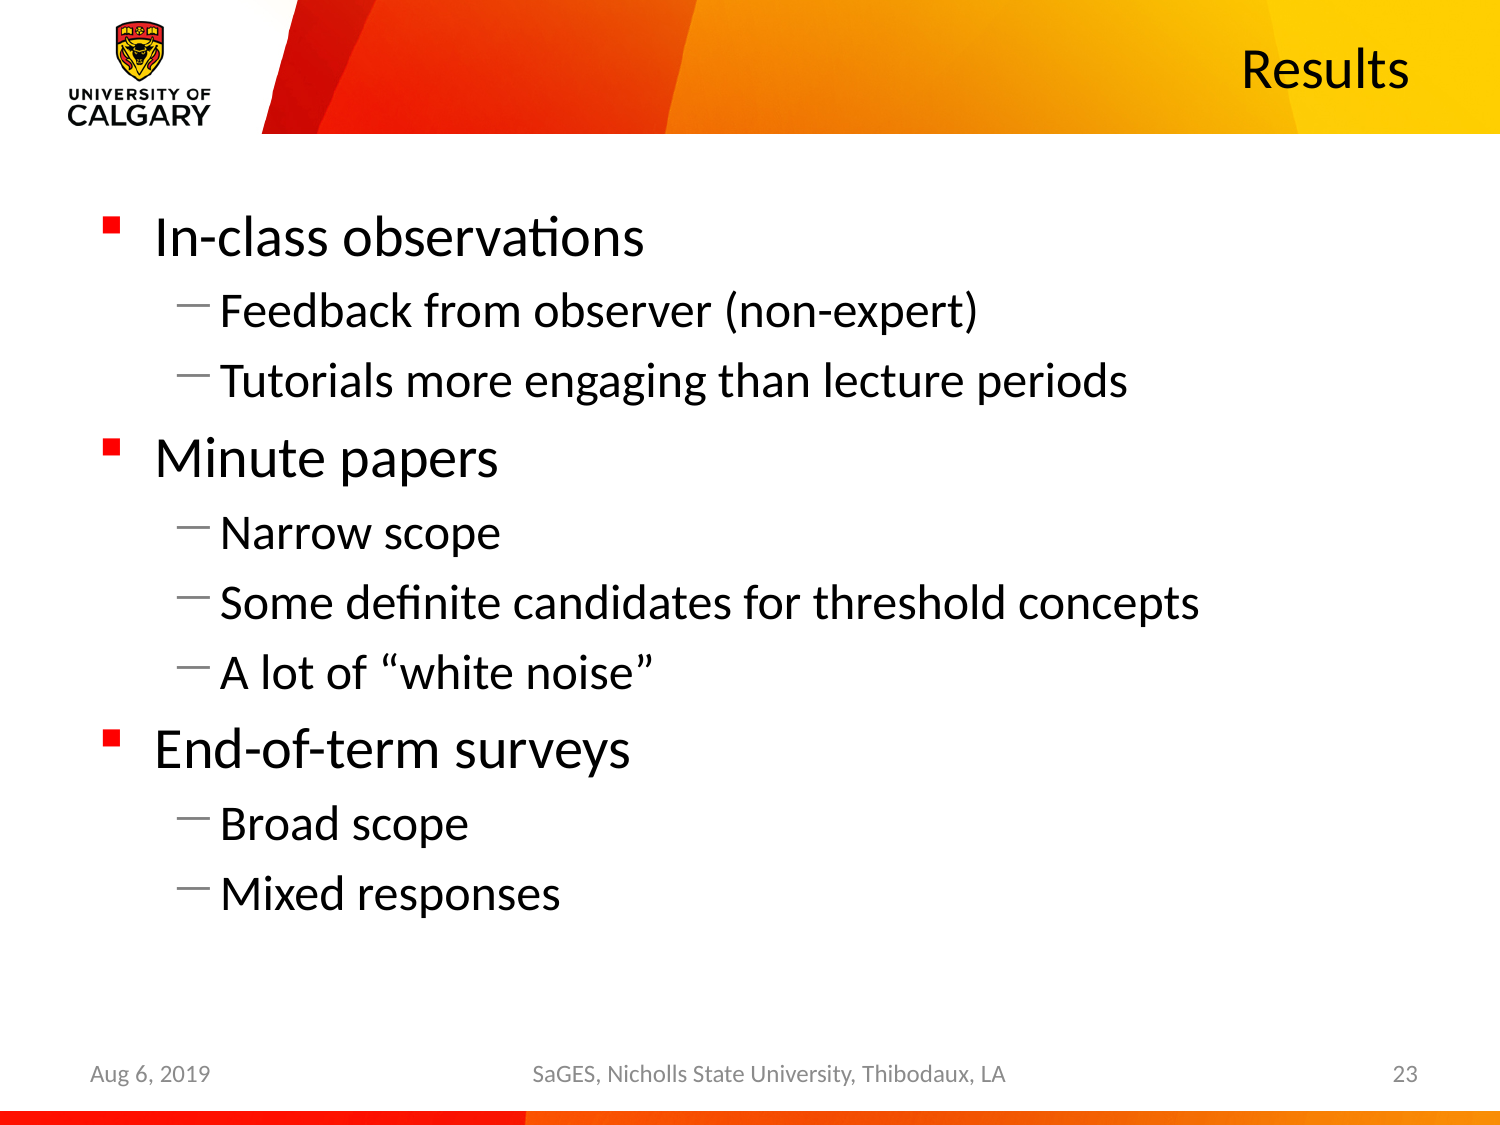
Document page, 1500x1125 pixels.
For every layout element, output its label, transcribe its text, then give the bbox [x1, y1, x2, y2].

slide_number 23 [1291, 1042, 1434, 1103]
list In-class observations Feedback from observer (non-expert) Tutorials more engaging than lecture periods Minute papers Narrow scope Some definite candidates for threshold concepts A lot of “white noise” End-of-term surveys Broad scope Mixed responses [83, 190, 1434, 1005]
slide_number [75, 1042, 247, 1103]
picture [0, 0, 1500, 1125]
title Results [219, 0, 1425, 131]
footer SaGES, Nicholls State University, Thibodaux, LA [333, 1042, 1207, 1103]
